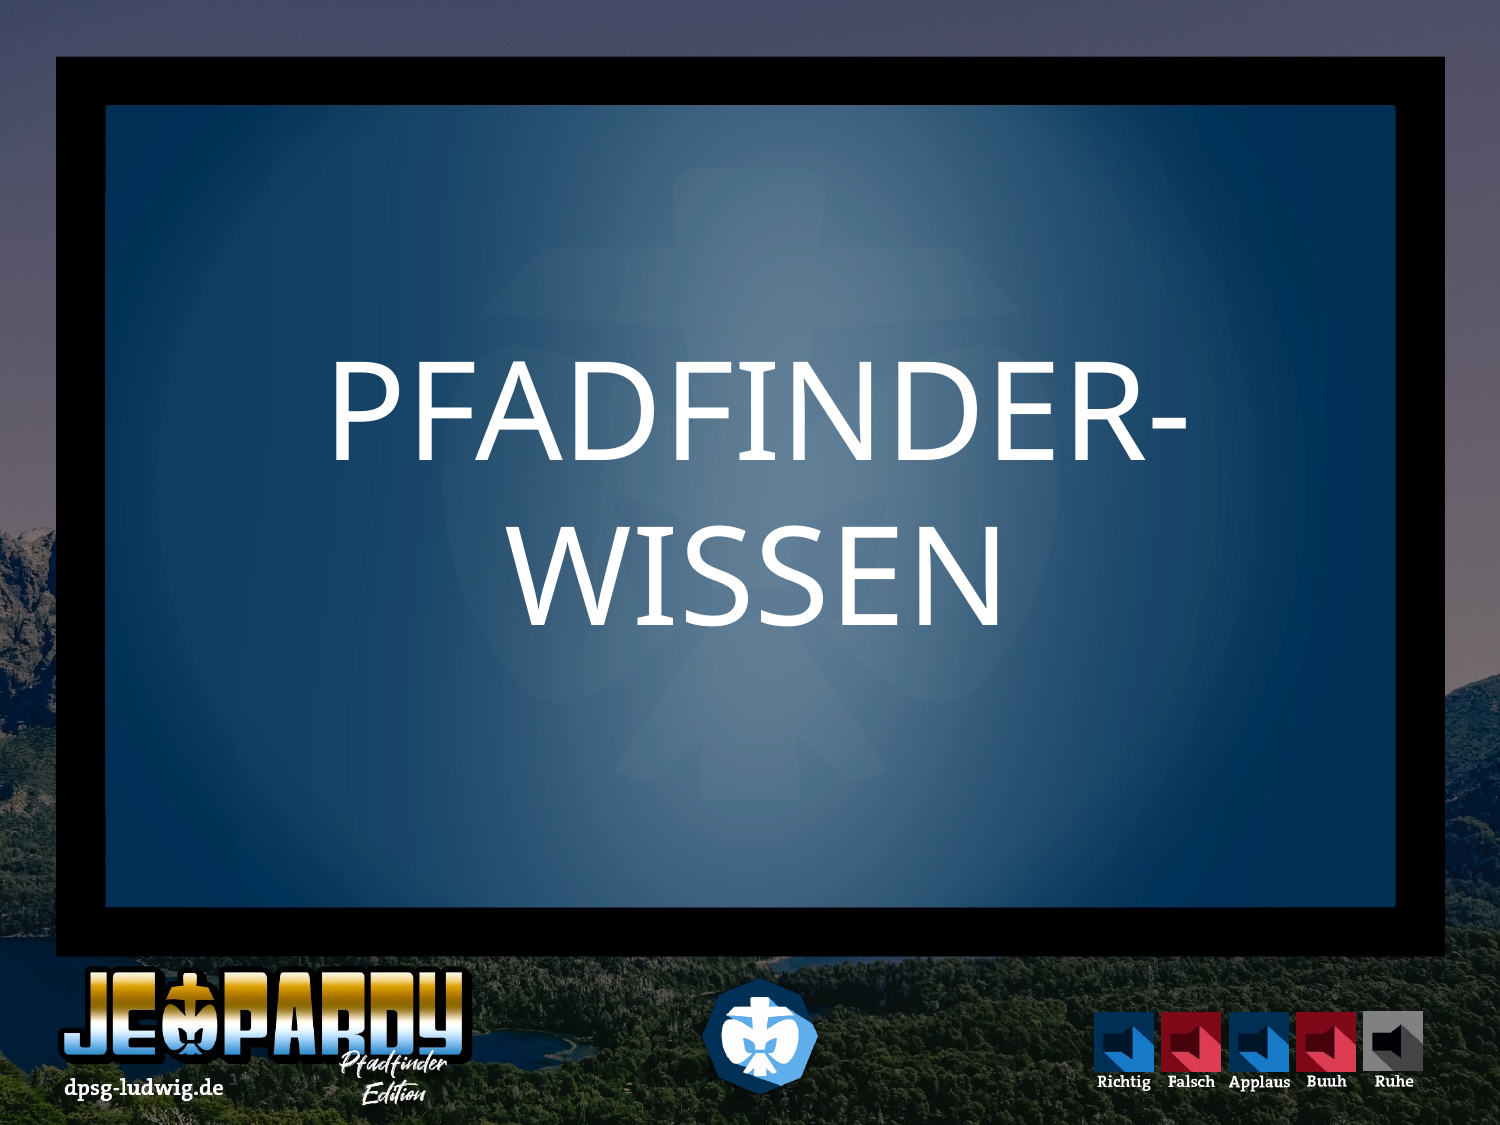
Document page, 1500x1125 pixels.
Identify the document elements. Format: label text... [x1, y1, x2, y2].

picture [0, 0, 1500, 1125]
text_box PFADFINDER-WISSEN [137, 316, 1379, 661]
